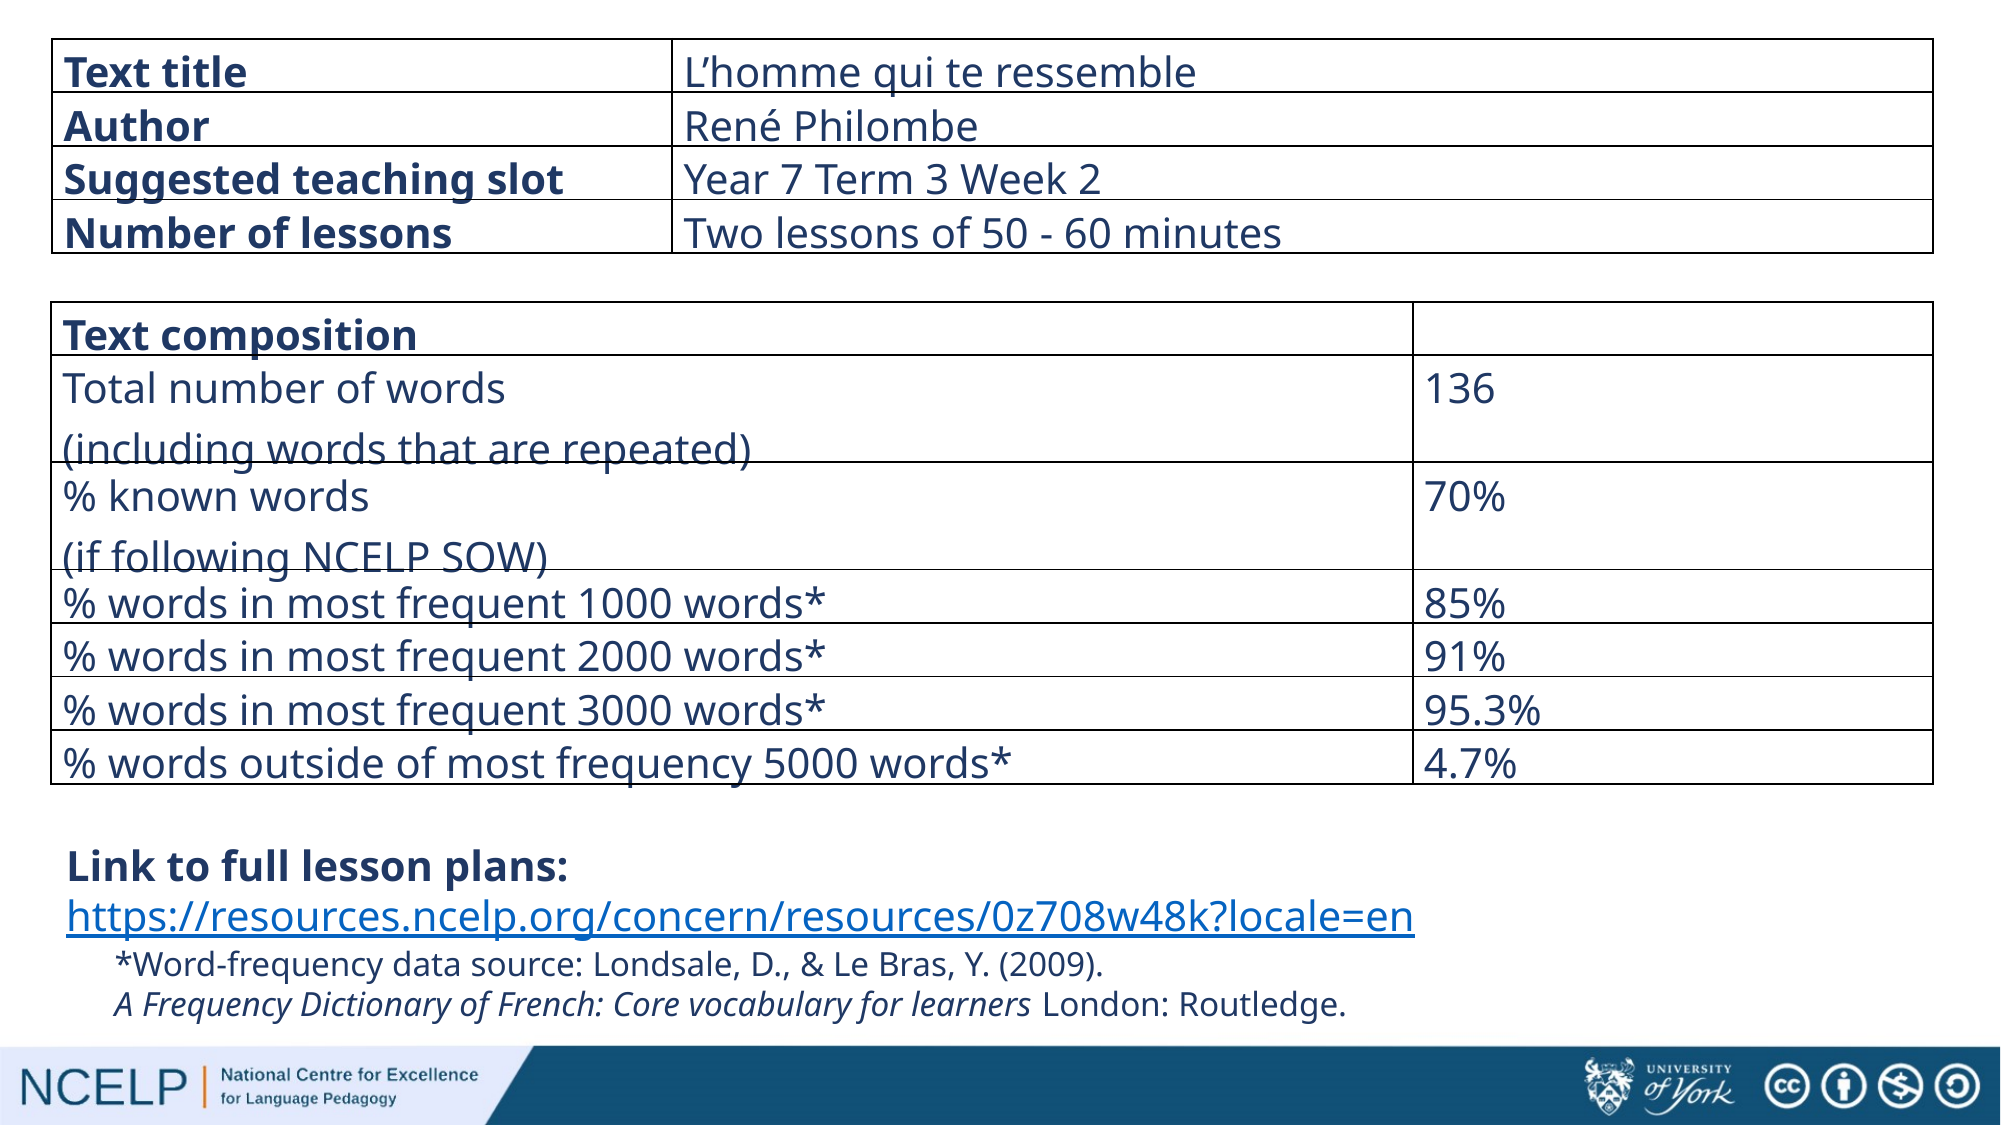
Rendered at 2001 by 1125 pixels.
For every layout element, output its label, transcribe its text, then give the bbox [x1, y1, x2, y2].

table_cell Suggested teaching slot [53, 147, 671, 199]
table_cell 4.7% [1414, 731, 1932, 783]
table_header Text composition [52, 303, 1412, 354]
table_cell 136 [1414, 356, 1932, 461]
text_box Link to full lesson plans: https://resources.ncelp.org/concern/resources/0z708w48k?locale=en [51, 832, 1800, 1004]
table_header Text title [53, 40, 671, 91]
picture [0, 0, 2001, 1125]
table_cell 70% [1414, 463, 1932, 569]
table_cell 85% [1414, 570, 1932, 622]
table_header L’homme qui te ressemble [673, 40, 1932, 91]
table_cell Two lessons of 50 - 60 minutes [673, 200, 1932, 252]
table_cell Total number of words (including words that are repeated) [52, 356, 1412, 461]
table_cell % words outside of most frequency 5000 words* [52, 731, 1412, 783]
table_cell Author [53, 93, 671, 145]
table_cell % known words (if following NCELP SOW) [52, 463, 1412, 569]
table_cell Year 7 Term 3 Week 2 [673, 147, 1932, 199]
table_cell René Philombe [673, 93, 1932, 145]
table_cell 95.3% [1414, 677, 1932, 729]
text_box *Word-frequency data source: Londsale, D., & Le Bras, Y. (2009). A Frequency Dictionary of French: Core vocabulary for learners London: Routledge. [99, 1004, 1363, 1031]
table_cell 91% [1414, 624, 1932, 676]
table_cell % words in most frequent 3000 words* [52, 677, 1412, 729]
table_header [1414, 303, 1932, 354]
table_cell % words in most frequent 1000 words* [52, 570, 1412, 622]
table_cell % words in most frequent 2000 words* [52, 624, 1412, 676]
table_cell Number of lessons [53, 200, 671, 252]
